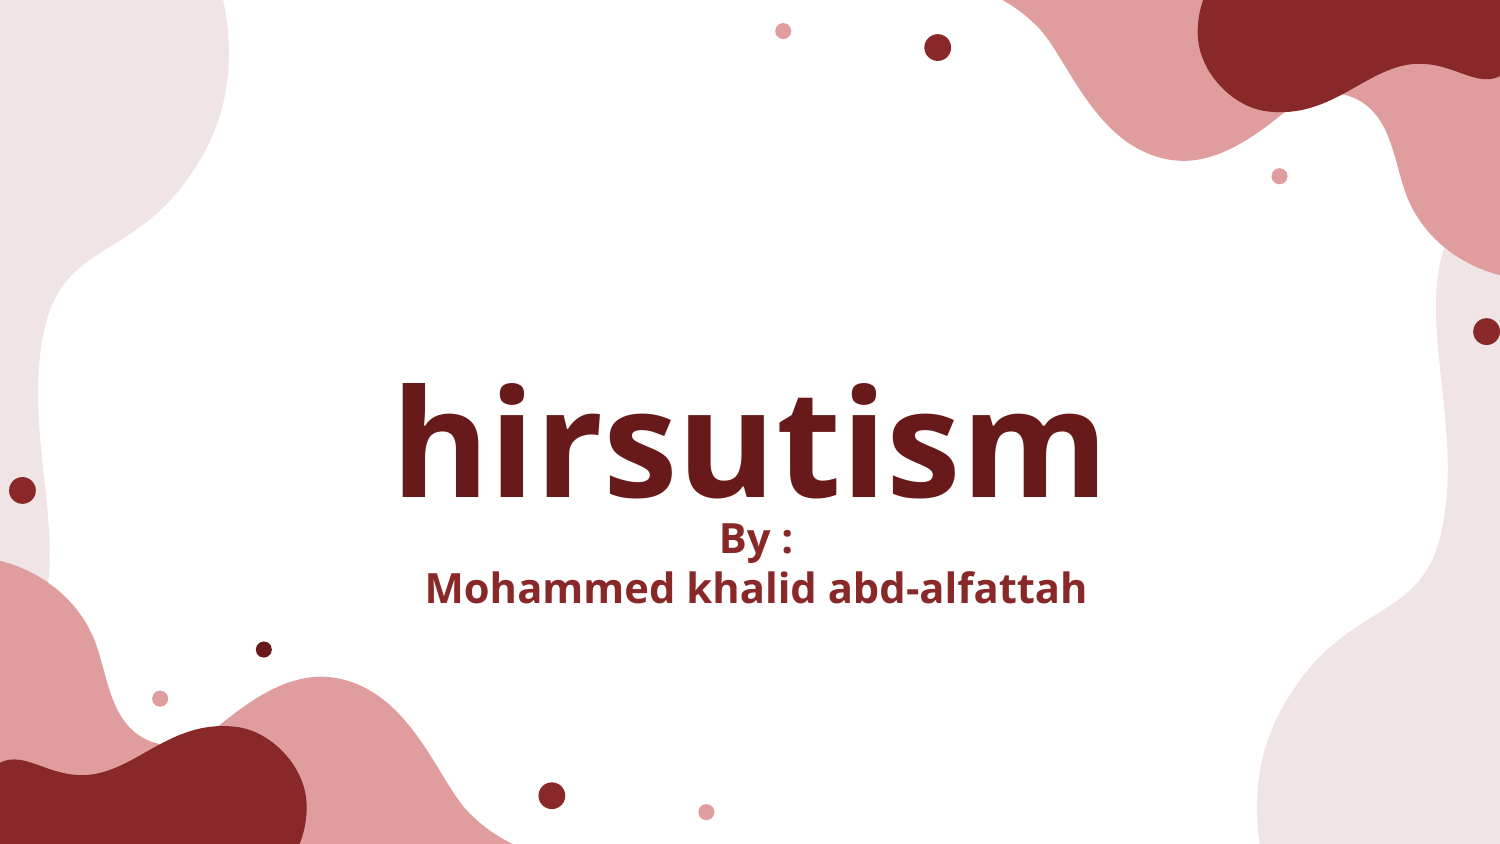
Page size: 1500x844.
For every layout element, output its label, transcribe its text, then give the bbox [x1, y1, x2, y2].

subtitle By : Mohammed khalid abd-alfattah [399, 496, 1113, 610]
title hirsutism [111, 243, 1389, 586]
